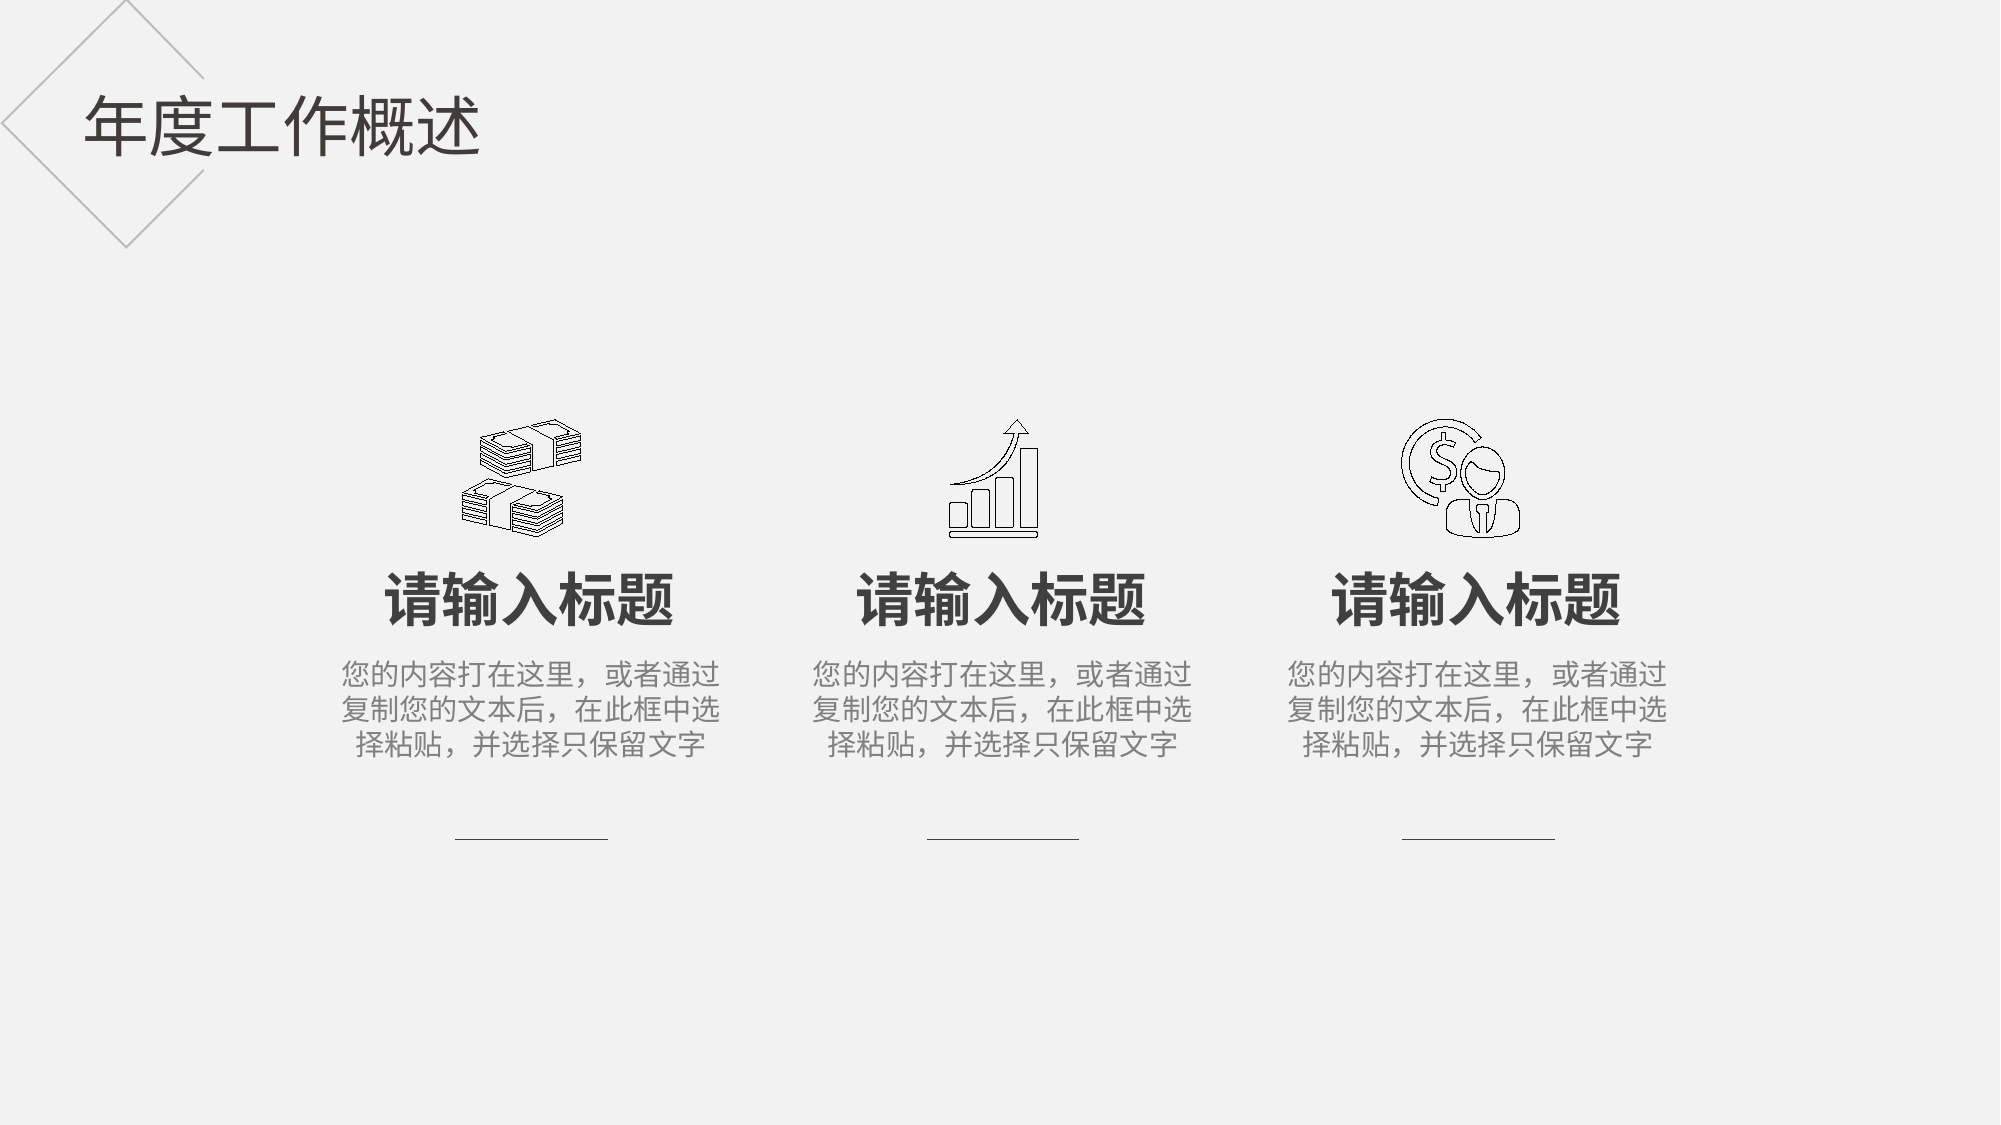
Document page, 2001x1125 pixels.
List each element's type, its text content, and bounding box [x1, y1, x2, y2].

text_box [489, 485, 536, 530]
text_box [0, 0, 205, 249]
text_box [1401, 419, 1482, 506]
text_box 请输入标题 [840, 555, 1162, 641]
text_box [995, 477, 1014, 528]
text_box [1460, 446, 1505, 500]
text_box [1446, 499, 1520, 538]
text_box 请输入标题 [1315, 555, 1637, 641]
text_box [480, 426, 554, 478]
text_box 年度工作概述 [204, 77, 509, 172]
text_box 请输入标题 [368, 555, 690, 641]
text_box 您的内容打在这里，或者通过复制您的文本后，在此框中选择粘贴，并选择只保留文字 [1271, 649, 1685, 769]
text_box [971, 489, 990, 528]
text_box 您的内容打在这里，或者通过复制您的文本后，在此框中选择粘贴，并选择只保留文字 [796, 649, 1210, 769]
text_box [512, 490, 563, 537]
text_box [949, 531, 1038, 538]
text_box [1020, 448, 1038, 528]
text_box [462, 478, 512, 525]
text_box 您的内容打在这里，或者通过复制您的文本后，在此框中选择粘贴，并选择只保留文字 [324, 649, 738, 769]
text_box [531, 419, 581, 466]
text_box [950, 419, 1029, 485]
text_box [949, 502, 968, 528]
